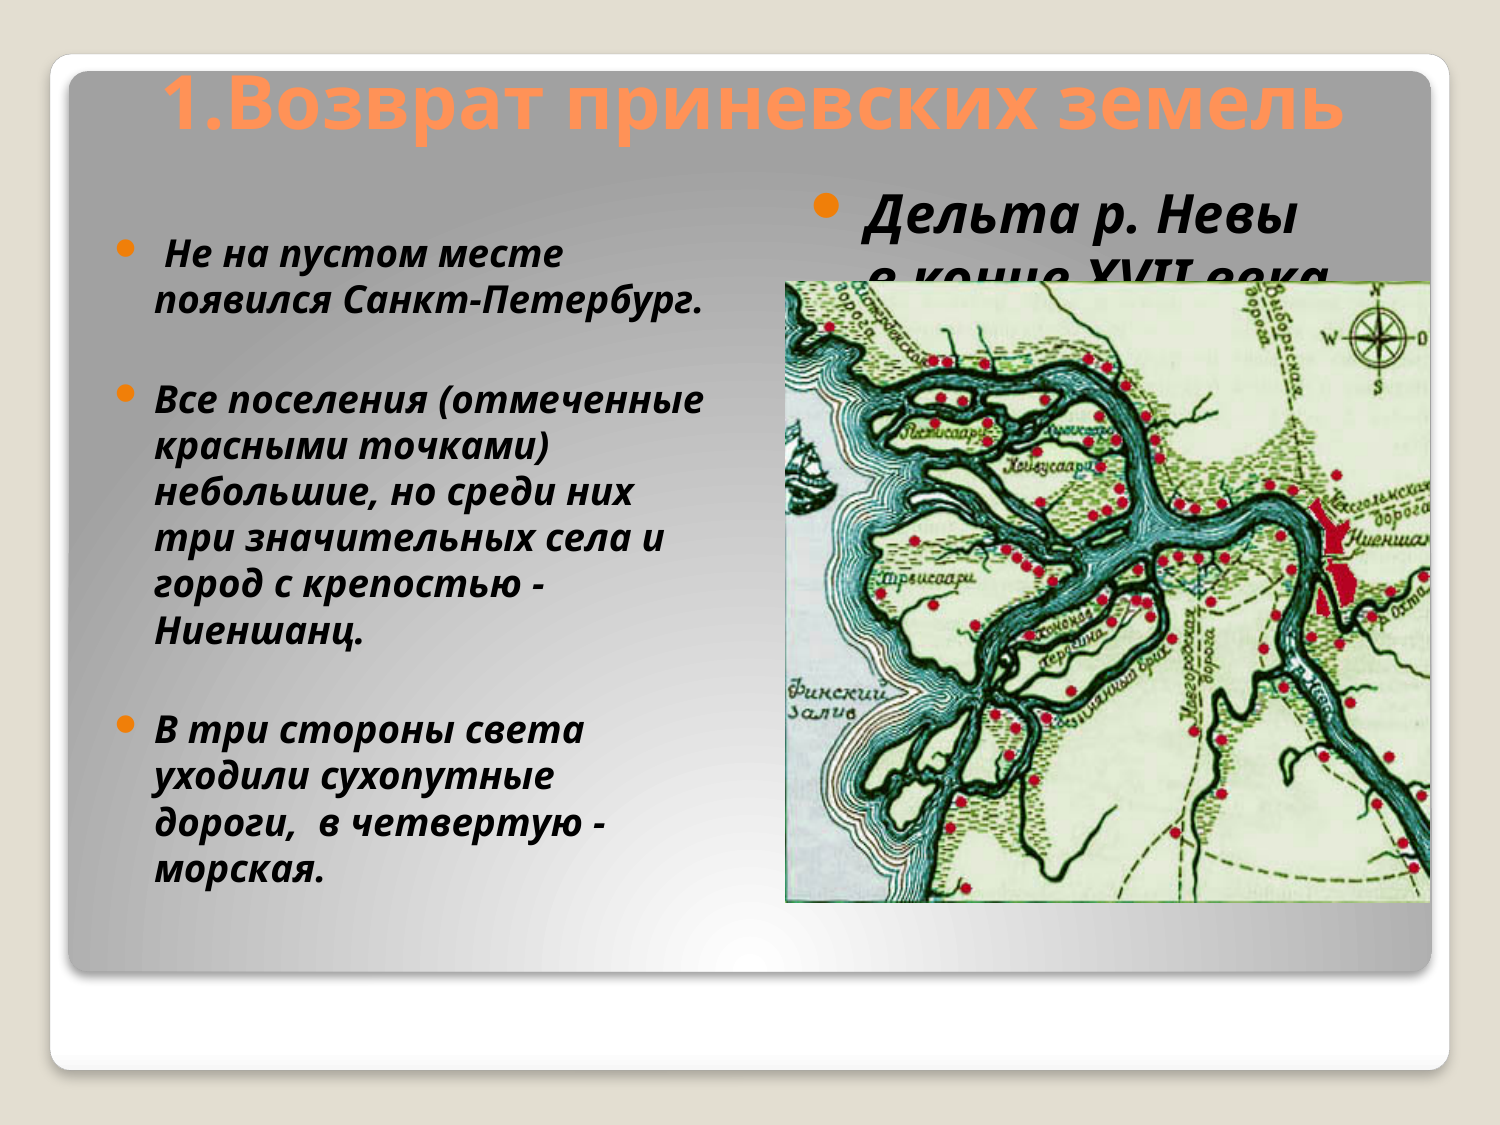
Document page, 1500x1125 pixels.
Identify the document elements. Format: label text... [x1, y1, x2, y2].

list Дельта р. Невы в конце XVII века. [780, 164, 1500, 1055]
picture [784, 280, 1430, 903]
list Не на пустом месте появился Санкт-Петербург. Все поселения (отмеченные красными точками) небольшие, но среди них три значительных села и город с крепостью - Ниеншанц. В три стороны света уходили сухопутные дороги, в четвертую - морская. [84, 164, 730, 1043]
title 1.Возврат приневских земель [82, 0, 1425, 153]
